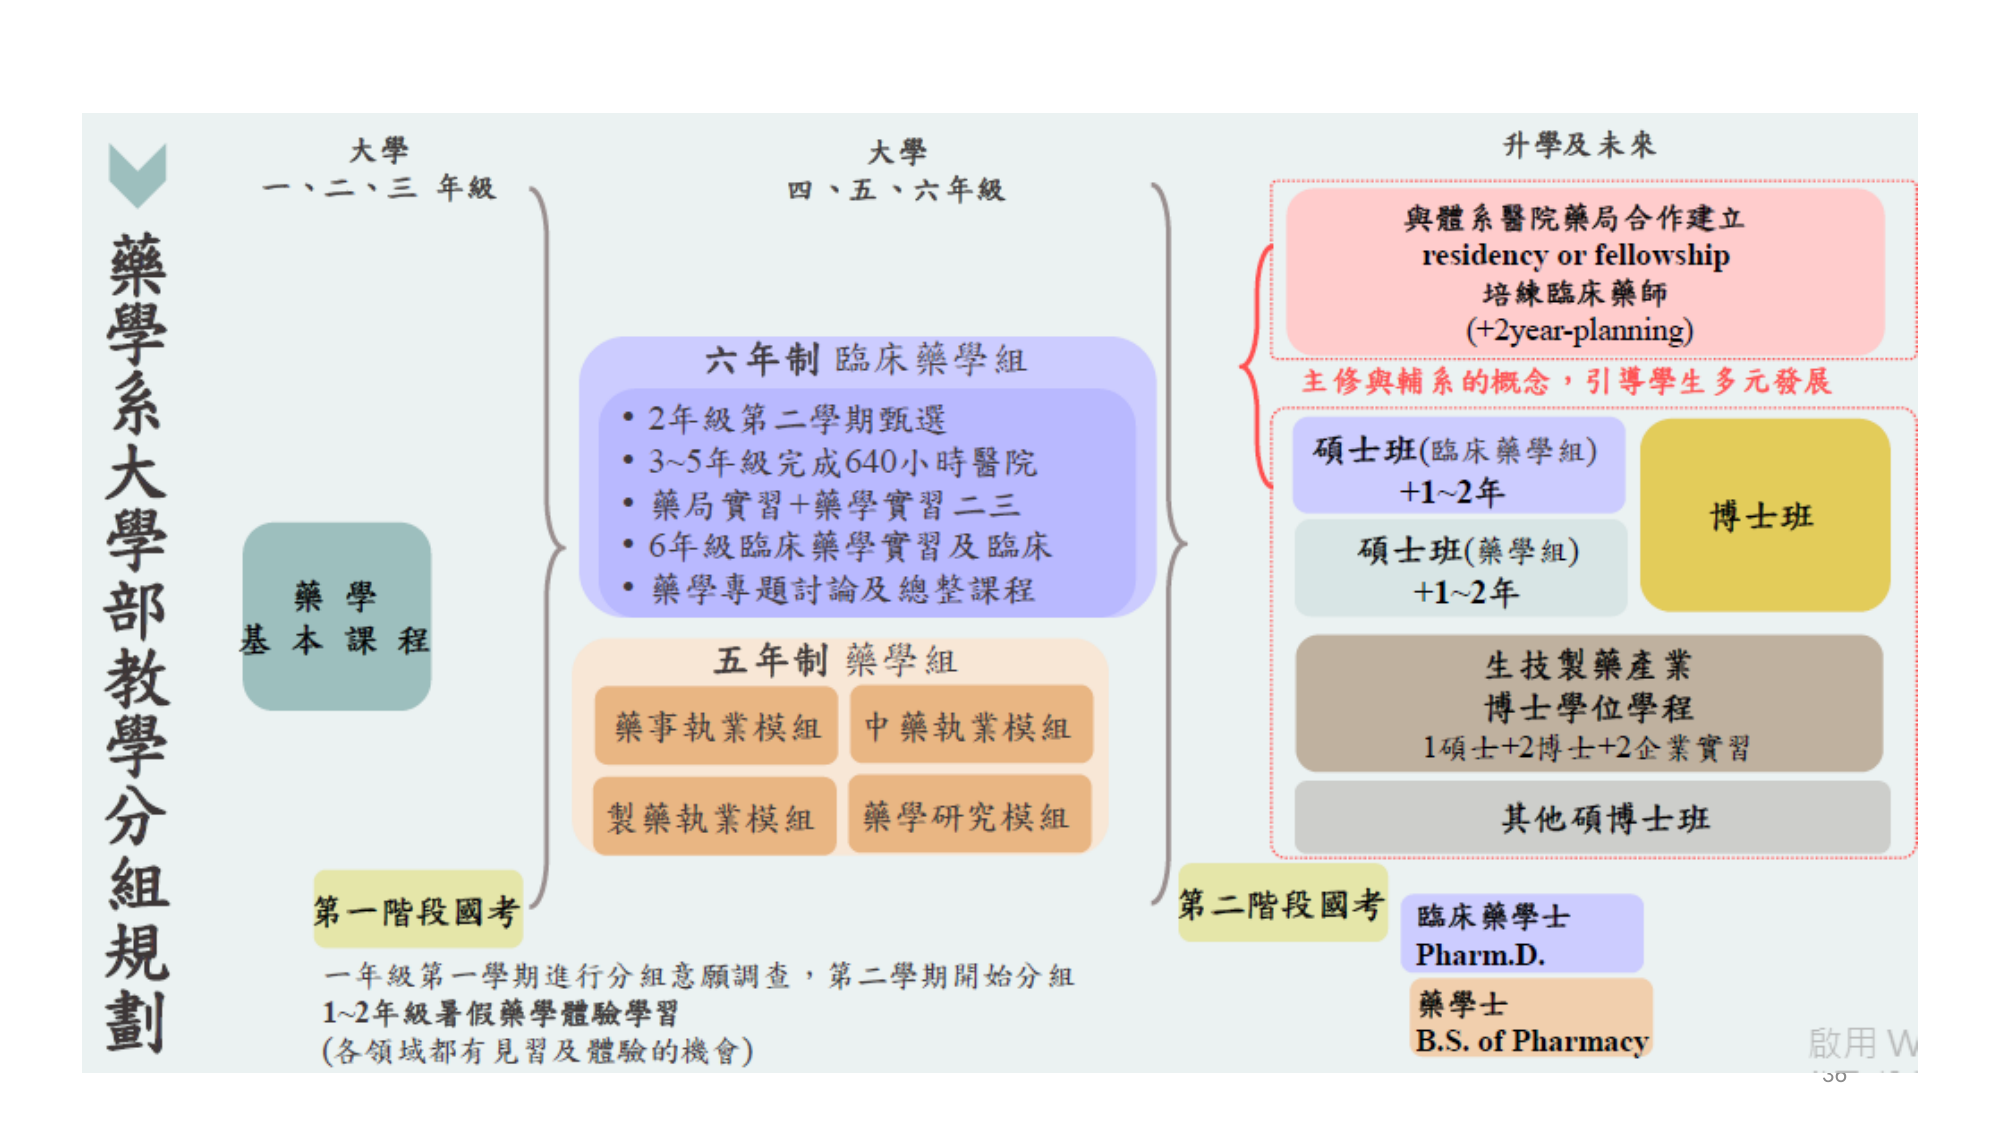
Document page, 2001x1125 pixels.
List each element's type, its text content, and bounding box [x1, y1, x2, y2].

slide_number 36 [1412, 1073, 1863, 1103]
picture [82, 113, 1918, 1073]
